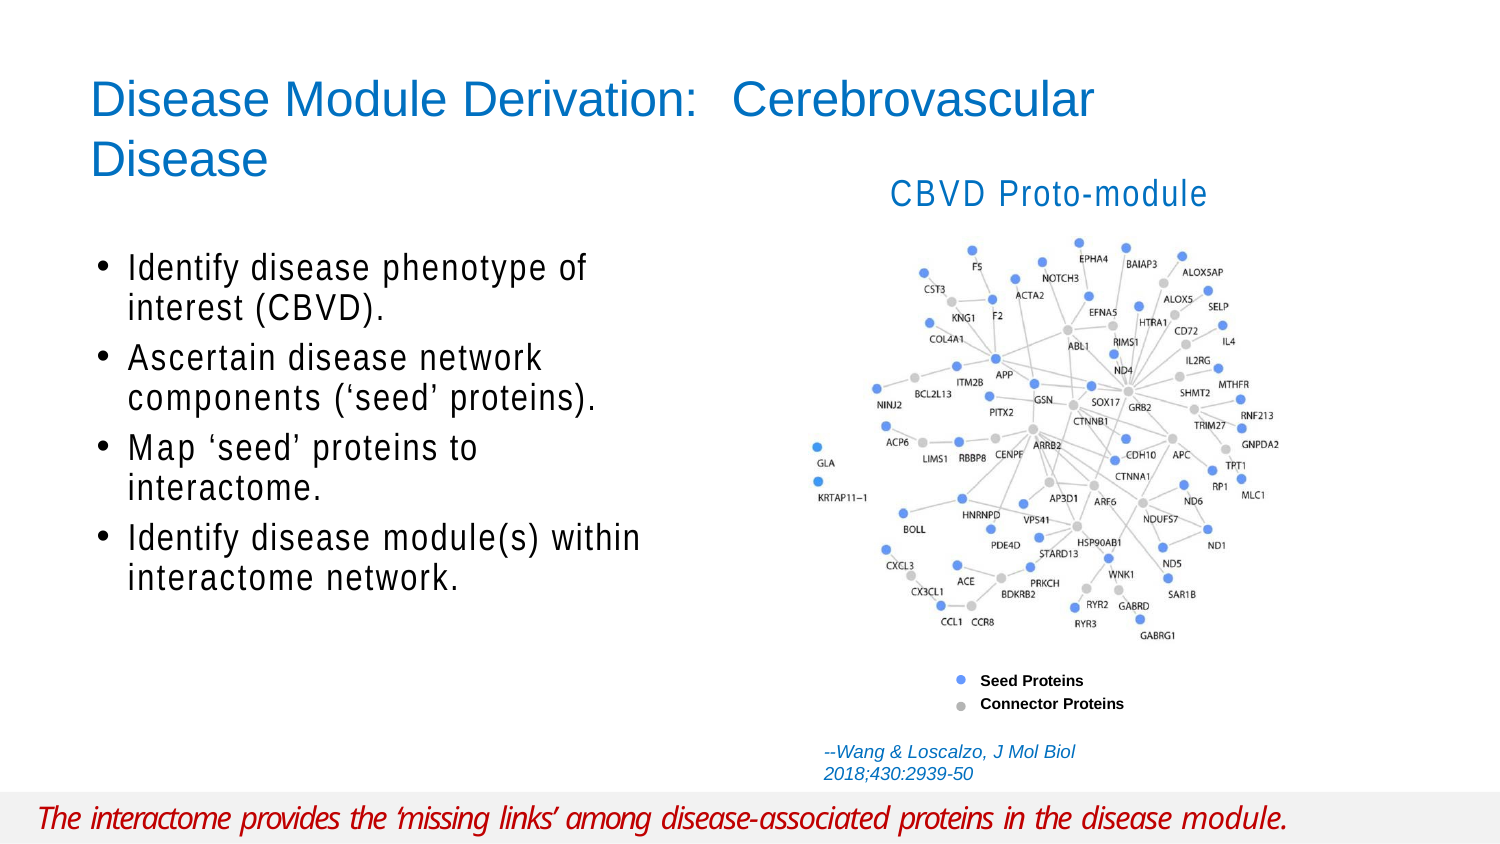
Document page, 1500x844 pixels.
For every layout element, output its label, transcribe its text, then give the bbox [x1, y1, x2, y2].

title Disease Module Derivation: Cerebrovascular [87, 64, 1099, 208]
text_box The interactome provides the ‘missing links’ among disease-associated proteins in the disease module. [34, 796, 1466, 836]
text_box CBVD Proto-module [887, 167, 1217, 215]
picture [808, 236, 1279, 646]
text_box [0, 791, 1500, 844]
text_box Identify disease phenotype of interest (CBVD). Ascertain disease network components (‘seed’ proteins). Map ‘seed’ proteins to interactome. Identify disease module(s) within interactome network. [94, 240, 652, 599]
text_box Seed Proteins Connector Proteins --Wang & Loscalzo, J Mol Biol 2018;430:2939-50 [821, 665, 1233, 785]
text_box Disease [87, 124, 273, 187]
